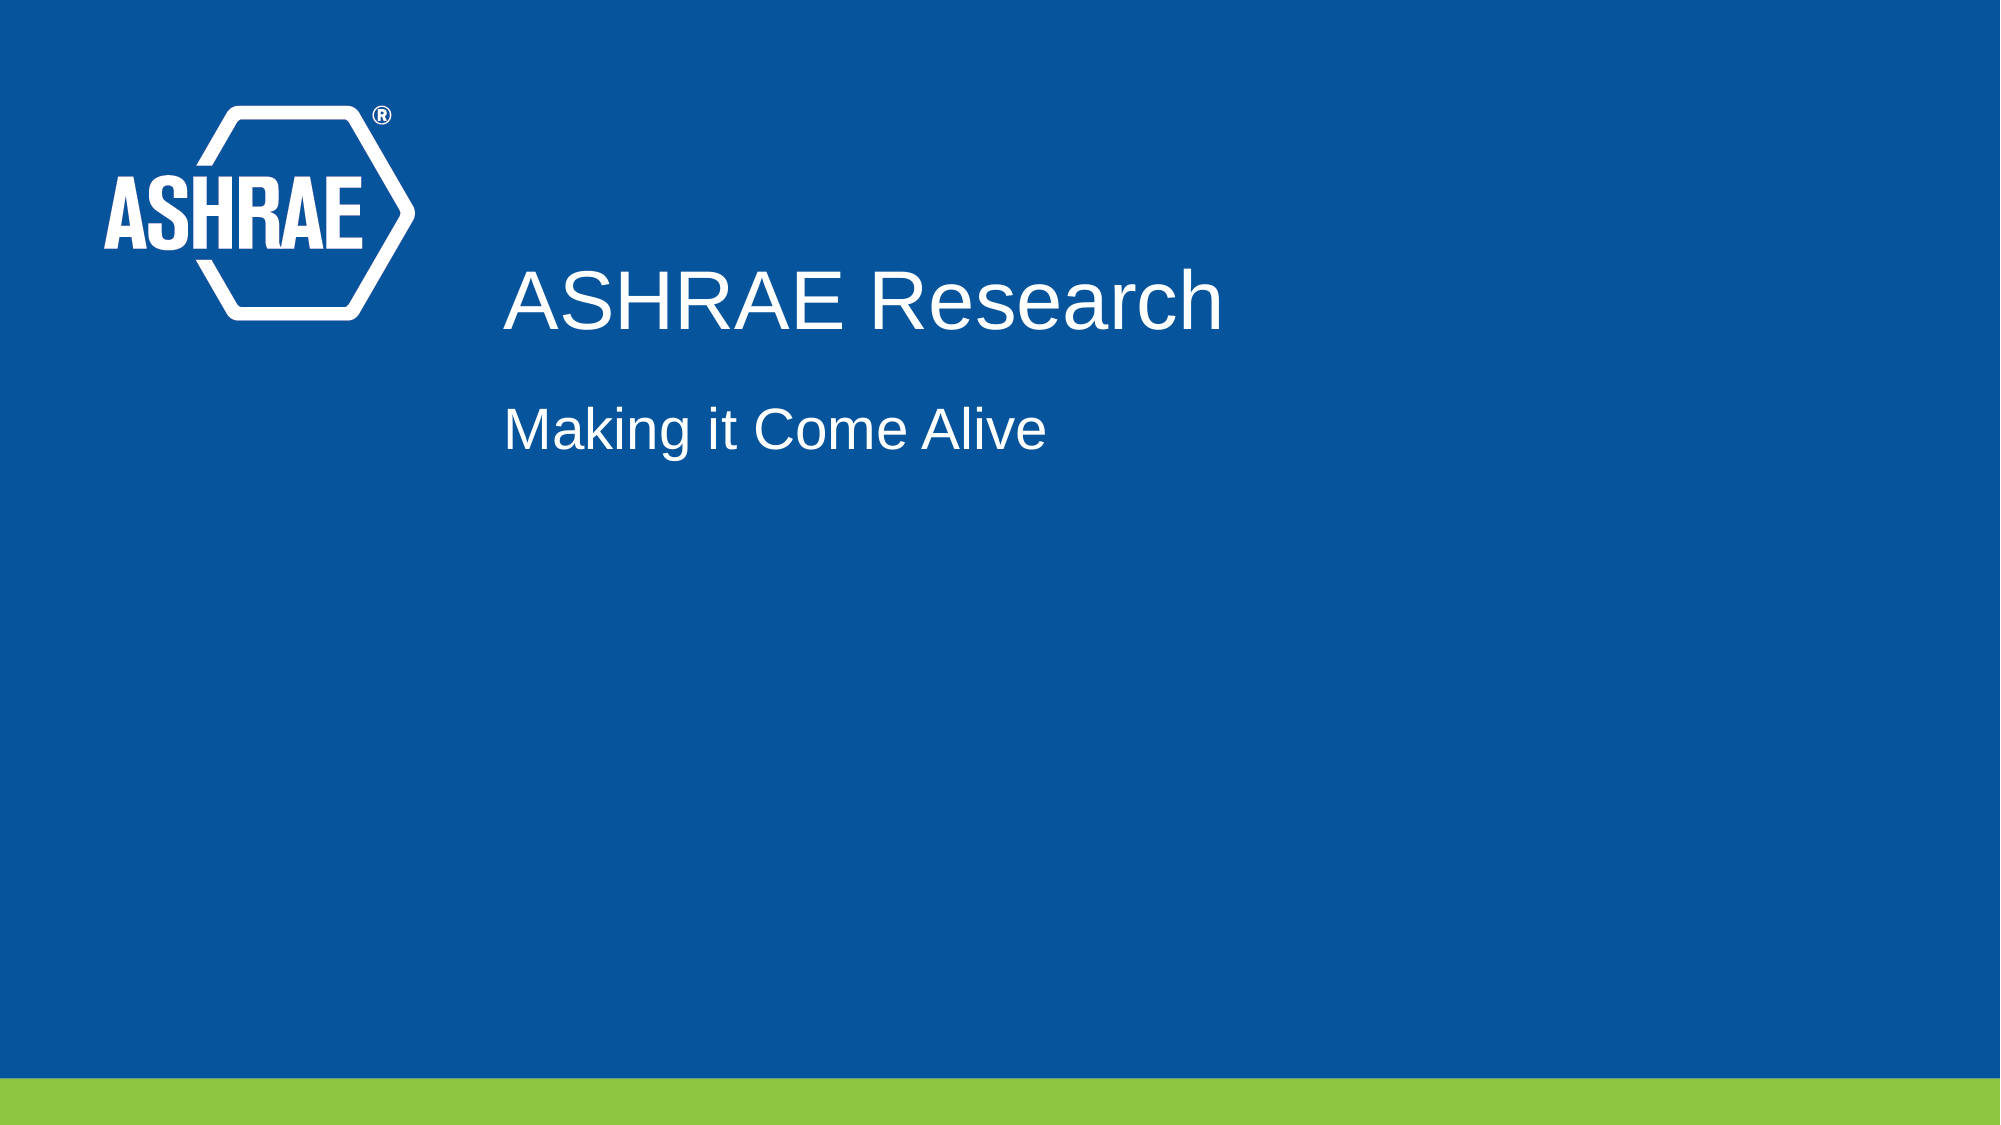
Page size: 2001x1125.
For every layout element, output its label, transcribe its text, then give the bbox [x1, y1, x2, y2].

picture [0, 0, 2000, 1125]
text_box ASHRAE Research Making it Come Alive [488, 238, 1607, 469]
